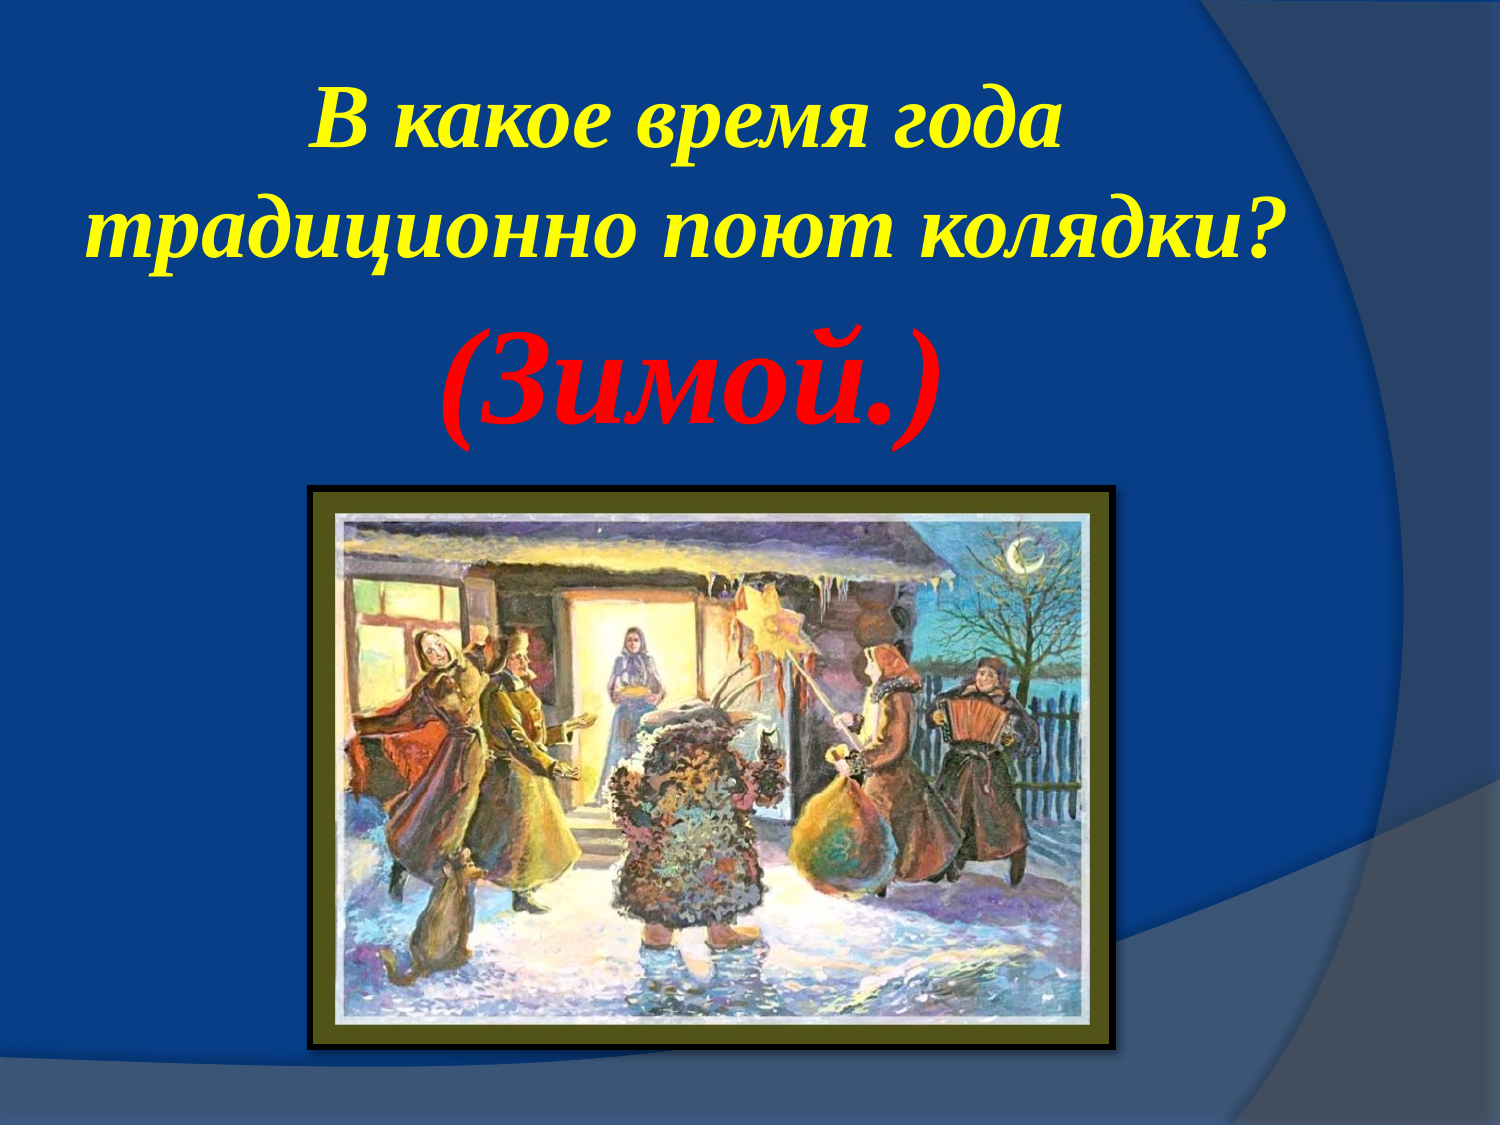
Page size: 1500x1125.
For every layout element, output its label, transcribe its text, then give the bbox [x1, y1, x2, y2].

title В какое время года традиционно поют колядки? [75, 45, 1300, 398]
picture [312, 491, 1110, 1045]
list (Зимой.) [76, 278, 1302, 516]
